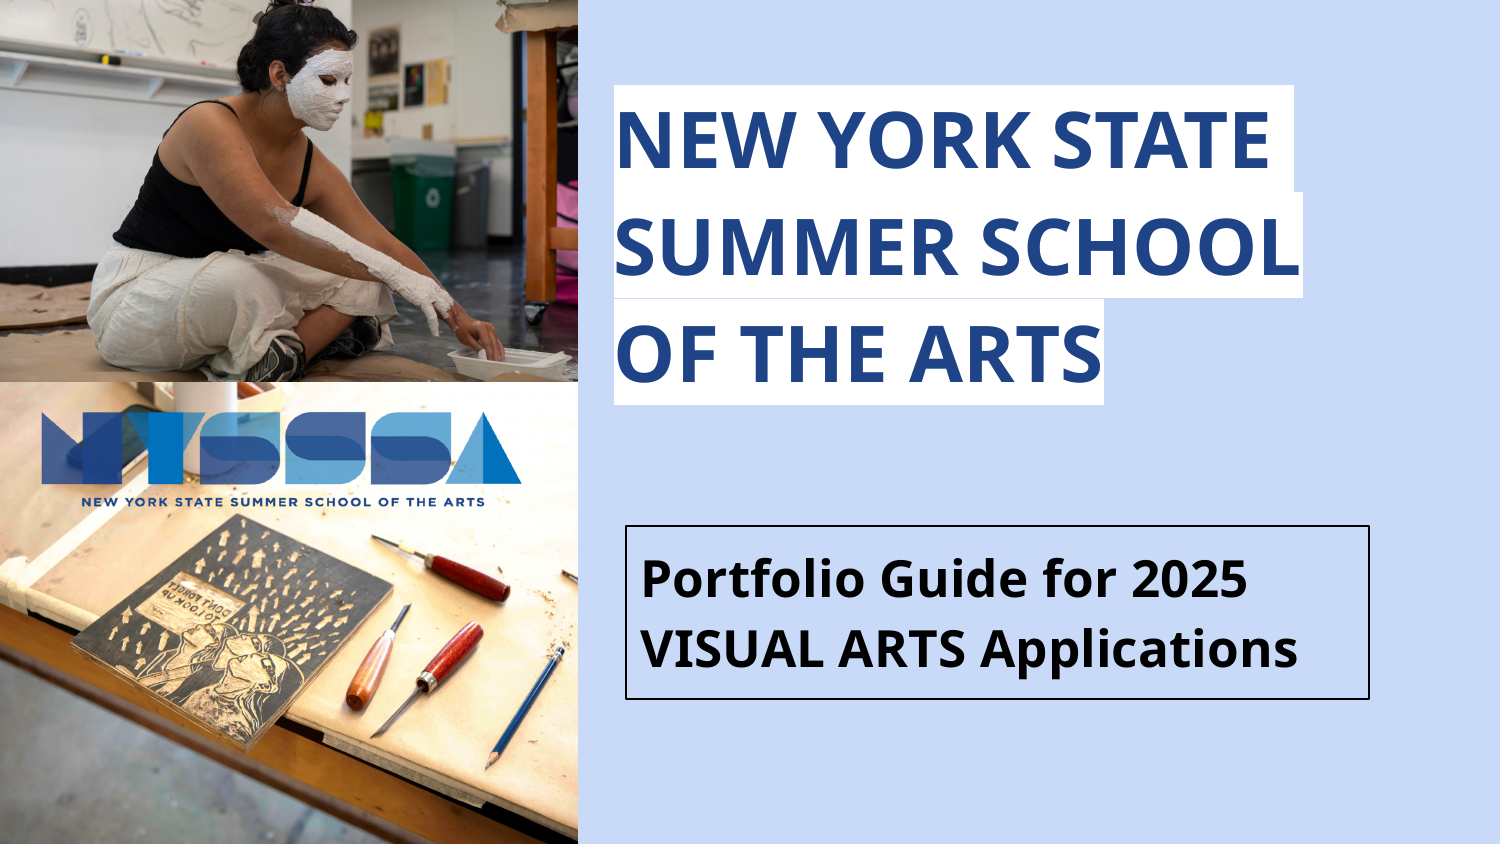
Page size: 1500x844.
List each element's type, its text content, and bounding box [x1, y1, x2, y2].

title NEW YORK STATE SUMMER SCHOOL OF THE ARTS [598, 68, 1397, 422]
picture [0, 0, 578, 844]
text_box Portfolio Guide for 2025 VISUAL ARTS Applications [625, 525, 1370, 700]
